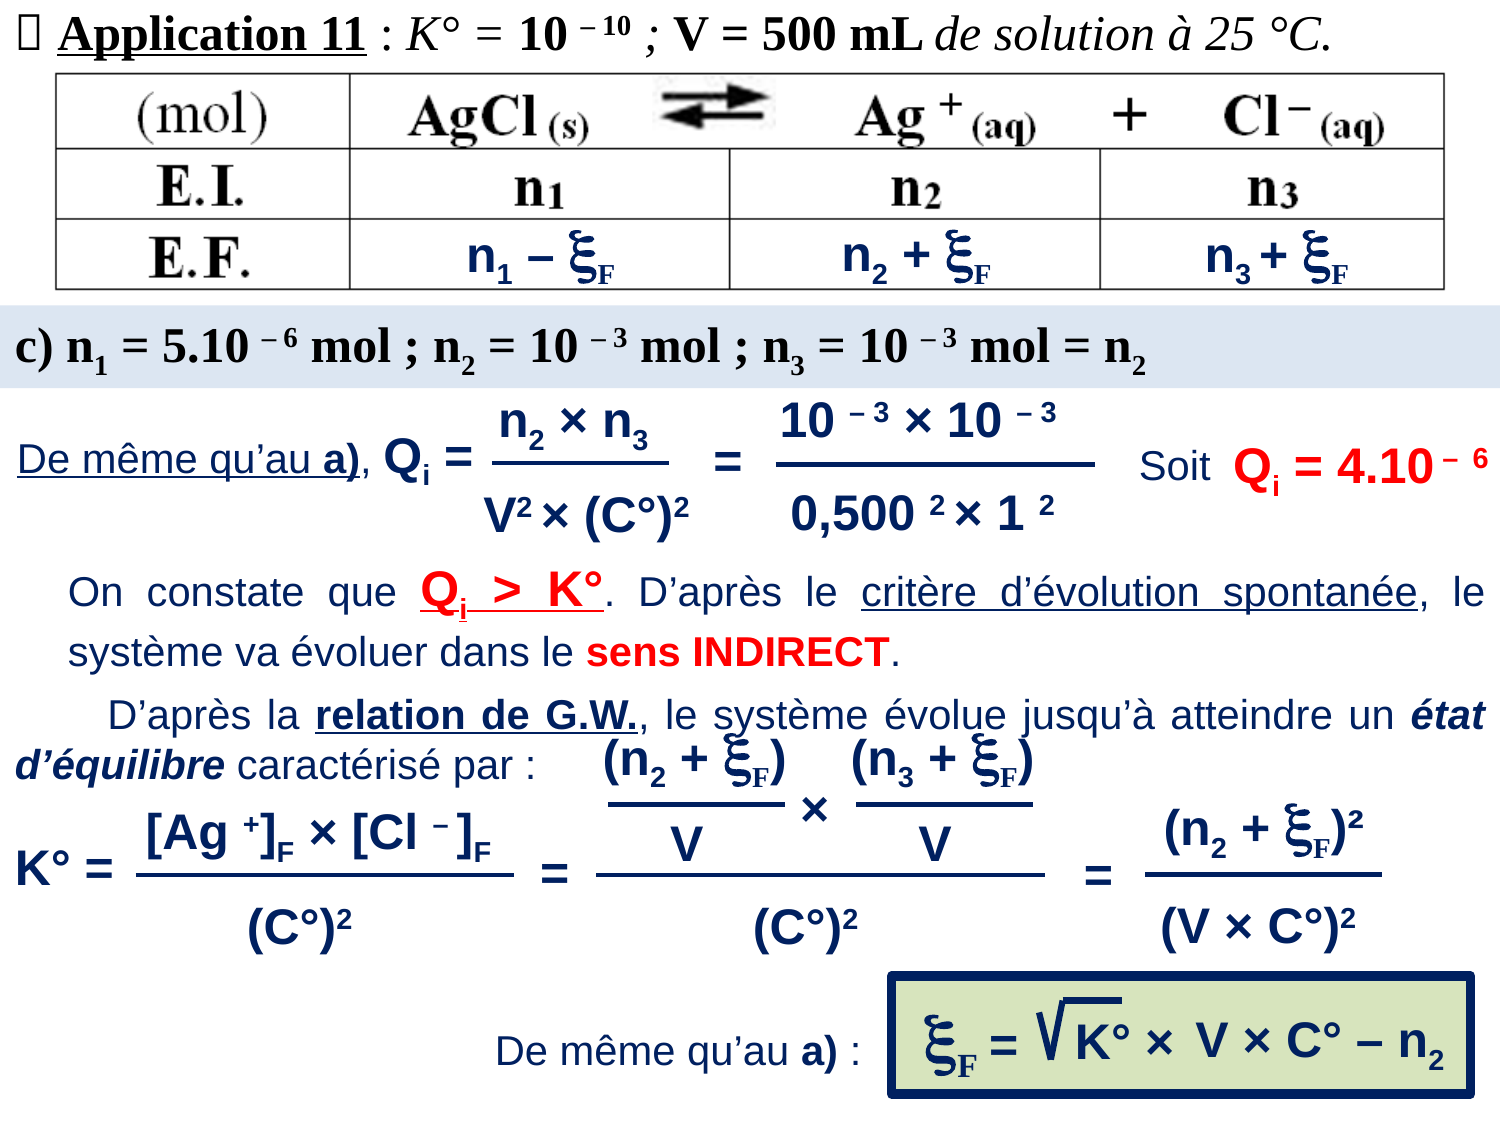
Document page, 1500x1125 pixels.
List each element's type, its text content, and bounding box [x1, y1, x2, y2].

text_box = [525, 832, 609, 908]
text_box On constate que Qi > K°. D’après le critère d’évolution spontanée, le système va évoluer dans le sens INDIRECT. [53, 549, 1500, 680]
text_box V × C° – n2 [1203, 1000, 1471, 1084]
picture [41, 66, 1459, 303]
text_box V [903, 812, 998, 874]
text_box 10 – 3 × 10 – 3 [764, 380, 1086, 456]
text_box [890, 974, 1473, 1096]
text_box (C°)2 [232, 886, 368, 962]
text_box De même qu’au a) : [480, 1016, 890, 1082]
text_box Soit [1124, 431, 1218, 497]
text_box 0,500 2 × 1 2 [775, 472, 1107, 548]
text_box (n2 + xF) [587, 709, 802, 802]
text_box  Application 11 : K° = 10 – 10 ; V = 500 mL de solution à 25 °C. [0, 0, 1500, 116]
text_box = [1068, 834, 1152, 910]
text_box V2 × (C°)2 [468, 474, 729, 549]
text_box (V × C°)2 [1145, 886, 1406, 961]
text_box (n2 + xF)² [1148, 779, 1380, 872]
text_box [1038, 1000, 1203, 1079]
text_box xF = [893, 988, 1046, 1092]
text_box = [698, 420, 782, 496]
text_box c) n1 = 5.10 – 6 mol ; n2 = 10 – 3 mol ; n3 = 10 – 3 mol = n2 [0, 305, 1500, 389]
text_box De même qu’au a), Qi = [2, 415, 504, 499]
text_box n2 × n3 [483, 380, 664, 464]
text_box × [785, 768, 857, 844]
text_box Qi = 4.10 – 6 [1218, 426, 1500, 510]
text_box (C°)2 [738, 886, 892, 962]
text_box [Ag +]F × [Cl – ]F [130, 792, 507, 876]
text_box K° = [0, 827, 160, 903]
text_box (n3 + xF) [835, 709, 1050, 802]
text_box V [655, 812, 750, 874]
text_box D’après la relation de G.W., le système évolue jusqu’à atteindre un état d’équilibre caractérisé par : [0, 680, 1500, 795]
